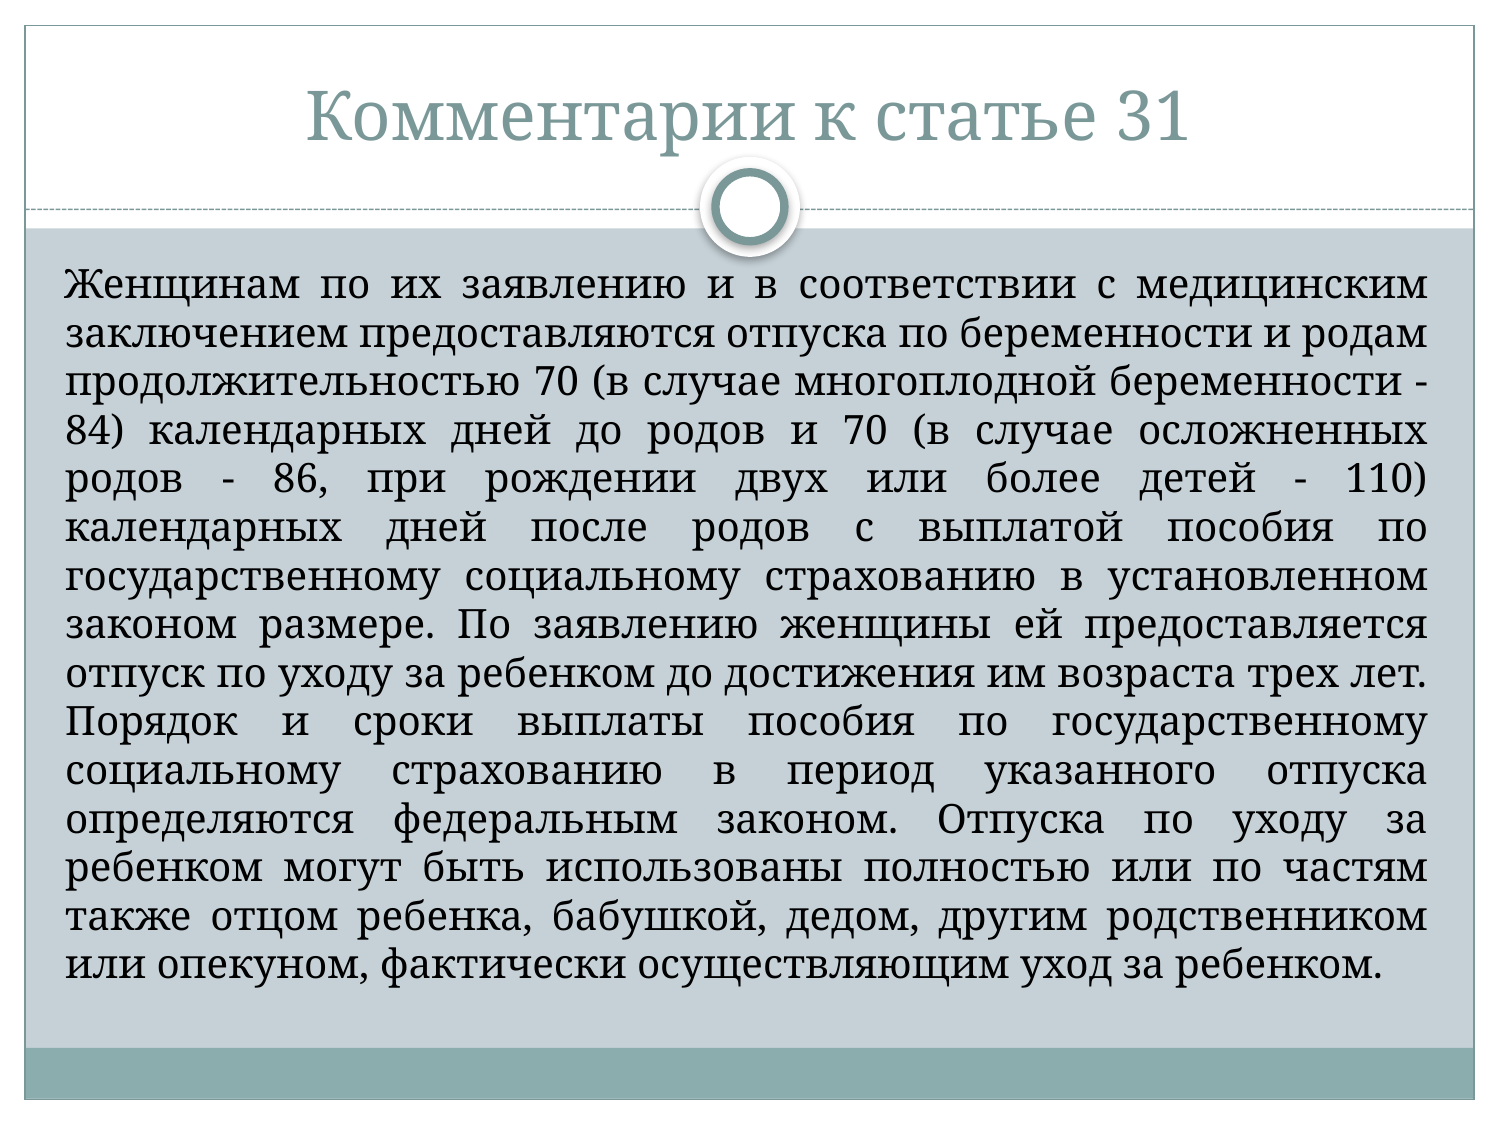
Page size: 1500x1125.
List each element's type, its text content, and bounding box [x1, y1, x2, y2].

list Женщинам по их заявлению и в соответствии с медицинским заключением предоставляются отпуска по беременности и родам продолжительностью 70 (в случае многоплодной беременности - 84) календарных дней до родов и 70 (в случае осложненных родов - 86, при рождении двух или более детей - 110) календарных дней после родов с выплатой пособия по государственному социальному страхованию в установленном законом размере. По заявлению женщины ей предоставляется отпуск по уходу за ребенком до достижения им возраста трех лет. Порядок и сроки выплаты пособия по государственному социальному страхованию в период указанного отпуска определяются федеральным законом. Отпуска по уходу за ребенком могут быть использованы полностью или по частям также отцом ребенка, бабушкой, дедом, другим родственником или опекуном, фактически осуществляющим уход за ребенком. [49, 250, 1445, 1001]
title Комментарии к статье 31 [49, 37, 1450, 162]
